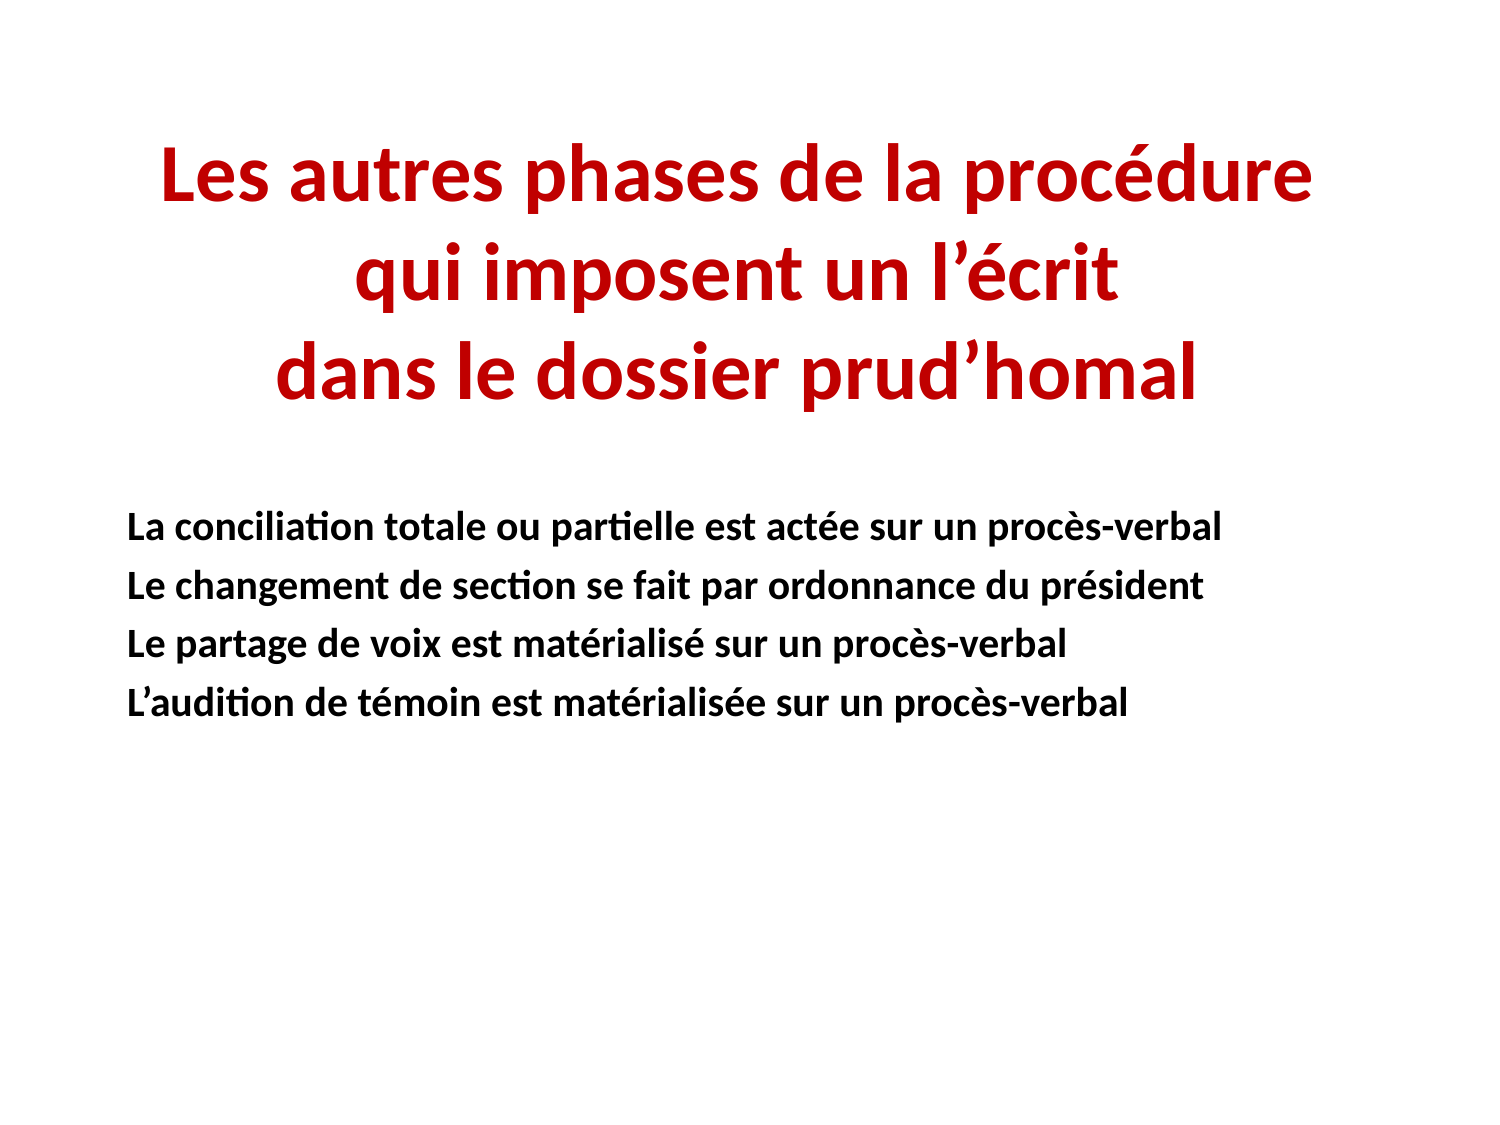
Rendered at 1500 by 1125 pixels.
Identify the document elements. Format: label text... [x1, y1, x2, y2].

title Les autres phases de la procédure qui imposent un l’écrit dans le dossier prud’homal [100, 78, 1376, 457]
subtitle La conciliation totale ou partielle est actée sur un procès-verbal Le changement de section se fait par ordonnance du président Le partage de voix est matérialisé sur un procès-verbal L’audition de témoin est matérialisée sur un procès-verbal [112, 491, 1365, 925]
